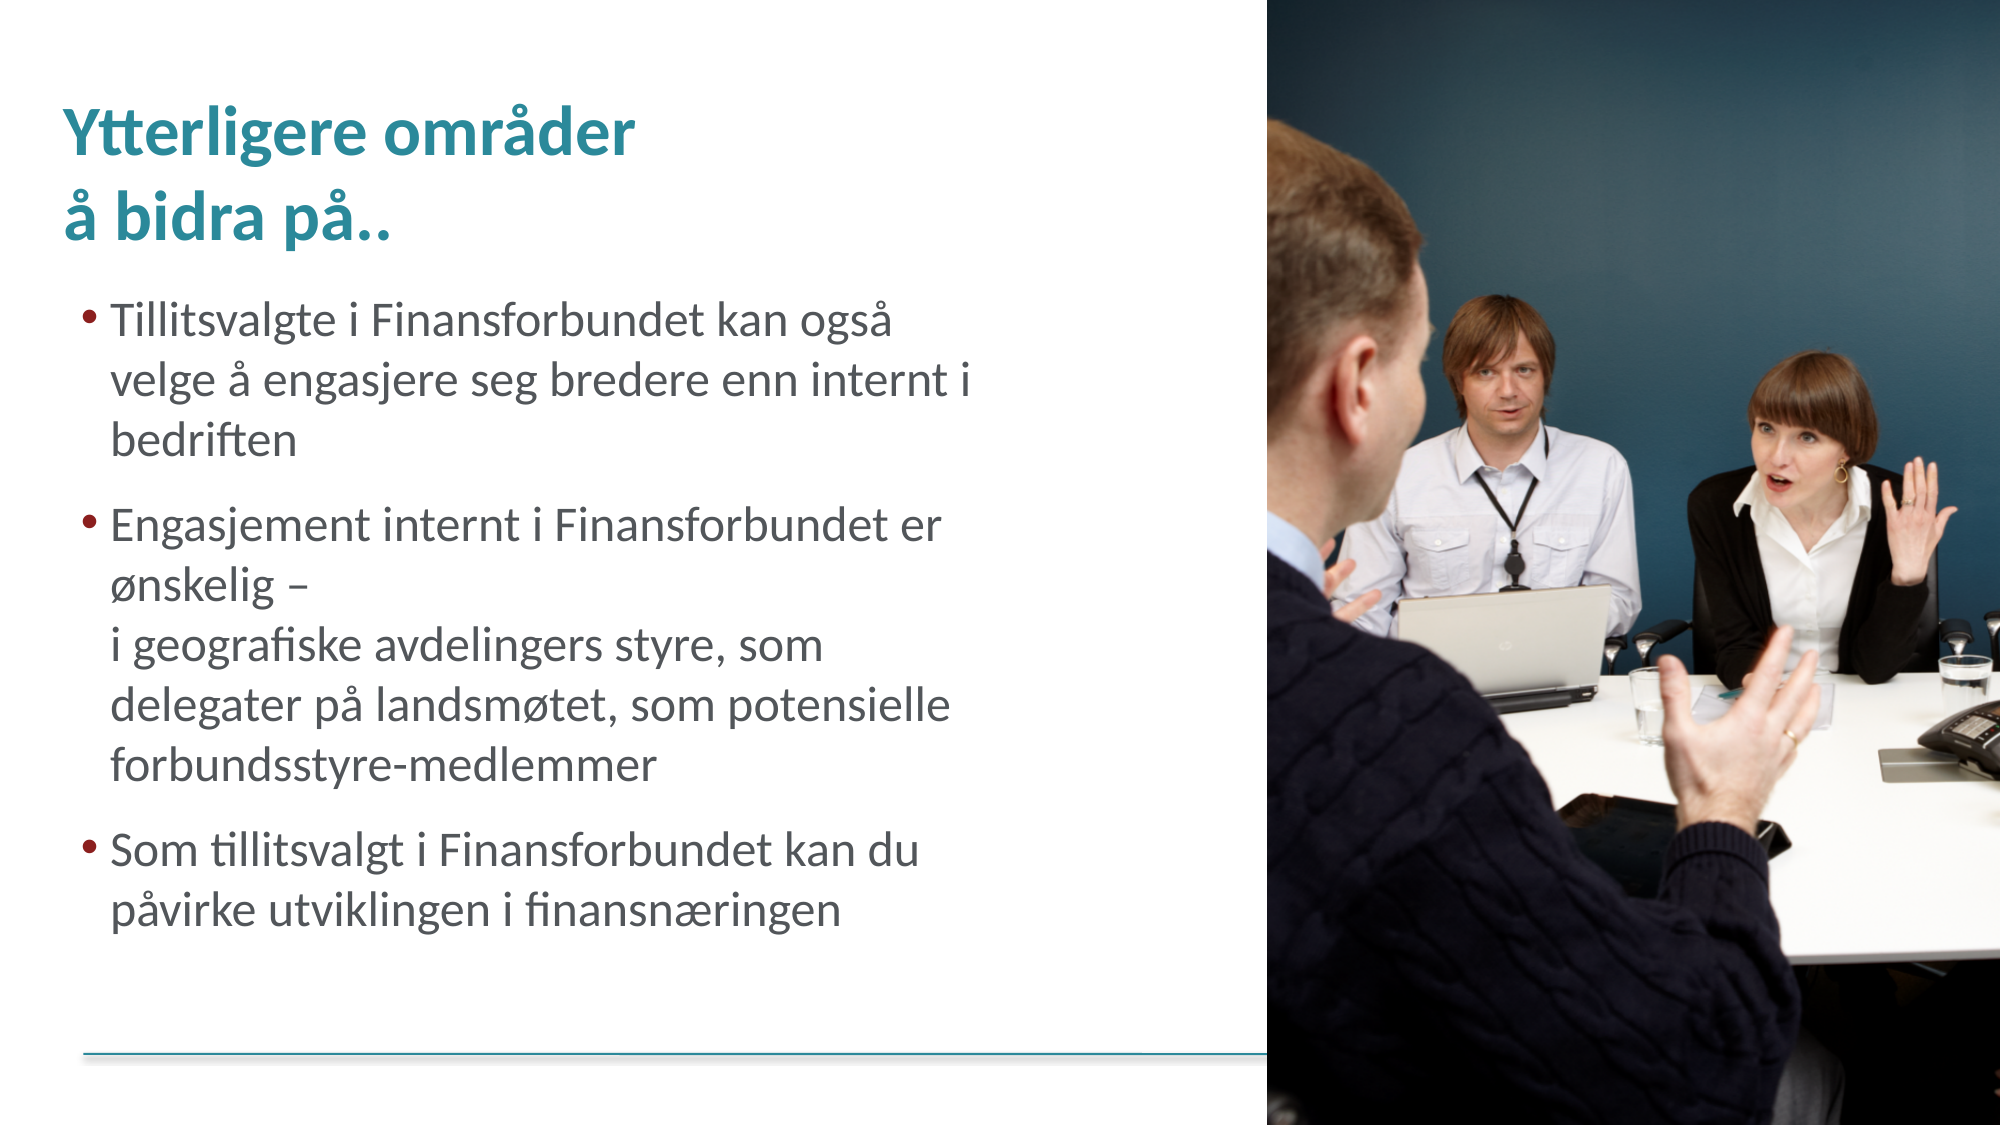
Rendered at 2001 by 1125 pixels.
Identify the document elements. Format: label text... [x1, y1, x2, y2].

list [1266, 0, 2000, 1125]
title Ytterligere områder å bidra på.. [48, 75, 1077, 263]
list Tillitsvalgte i Finansforbundet kan også velge å engasjere seg bredere enn internt i bedriften Engasjement internt i Finansforbundet er ønskelig – i geografiske avdelingers styre, som delegater på landsmøtet, som potensielle forbundsstyre-medlemmer Som tillitsvalgt i Finansforbundet kan du påvirke utviklingen i finansnæringen [65, 279, 1013, 1022]
